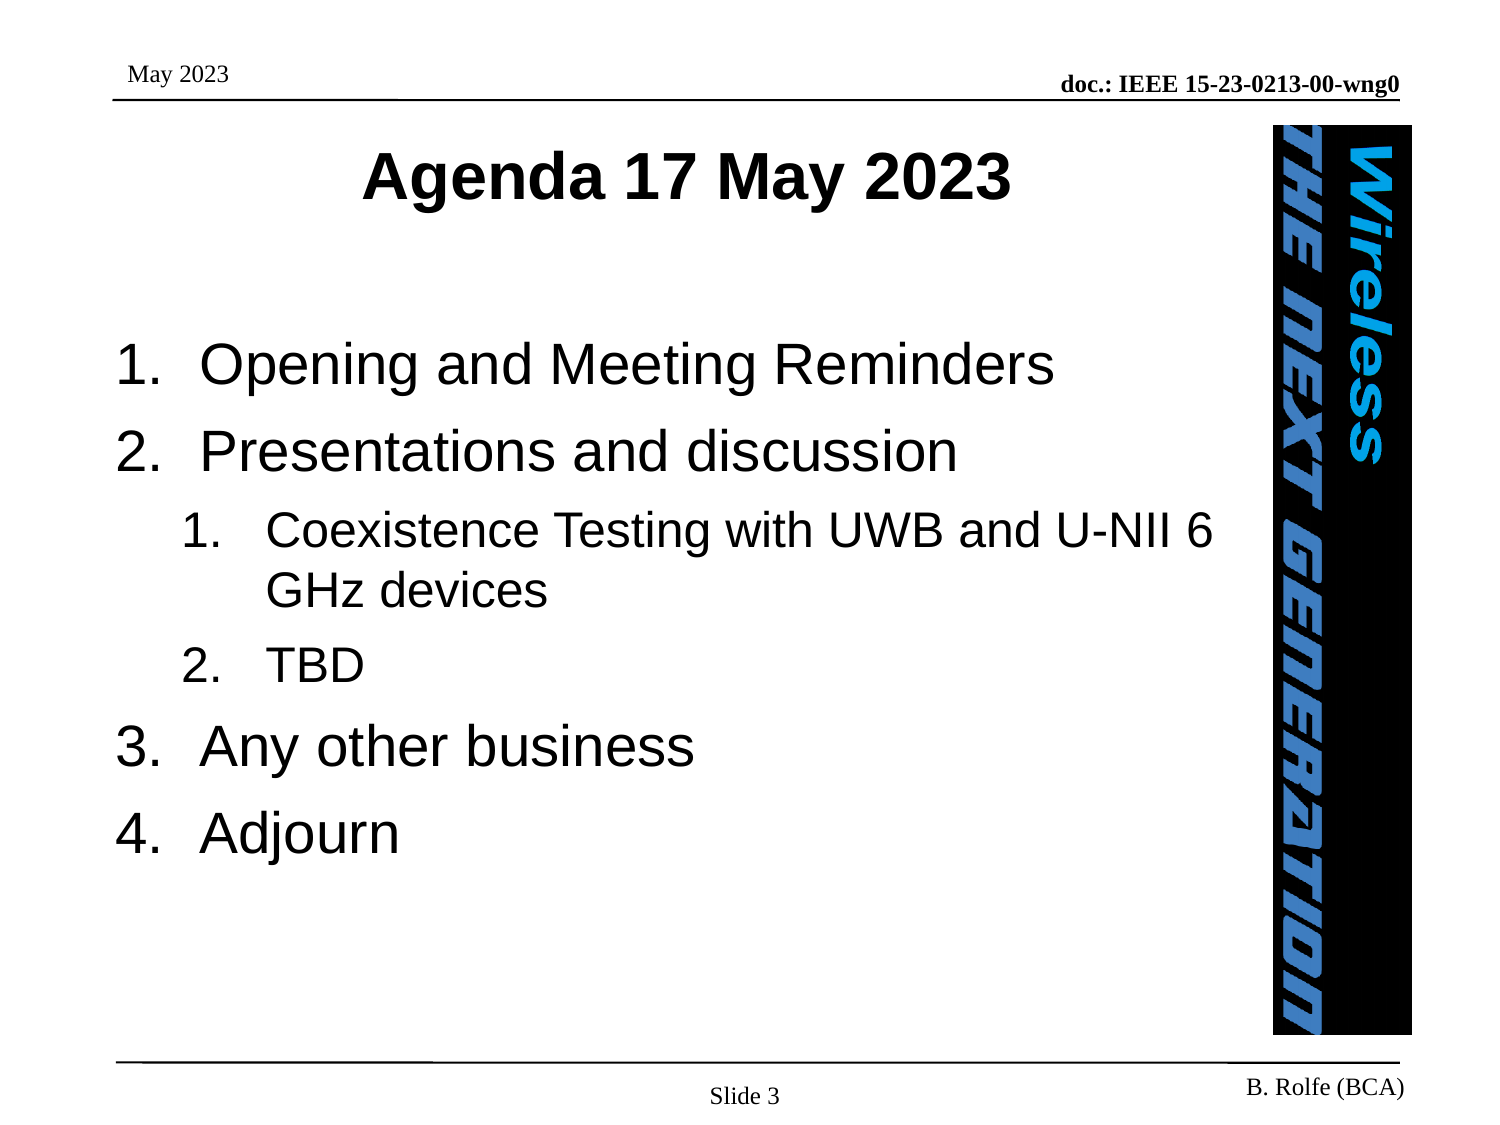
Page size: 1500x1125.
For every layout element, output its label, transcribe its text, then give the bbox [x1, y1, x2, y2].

picture [1273, 125, 1412, 1036]
list Agenda 17 May 2023 Opening and Meeting Reminders Presentations and discussion Coexistence Testing with UWB and U-NII 6 GHz devices TBD Any other business Adjourn [100, 125, 1274, 1076]
slide_number Slide 3 [690, 1075, 799, 1115]
